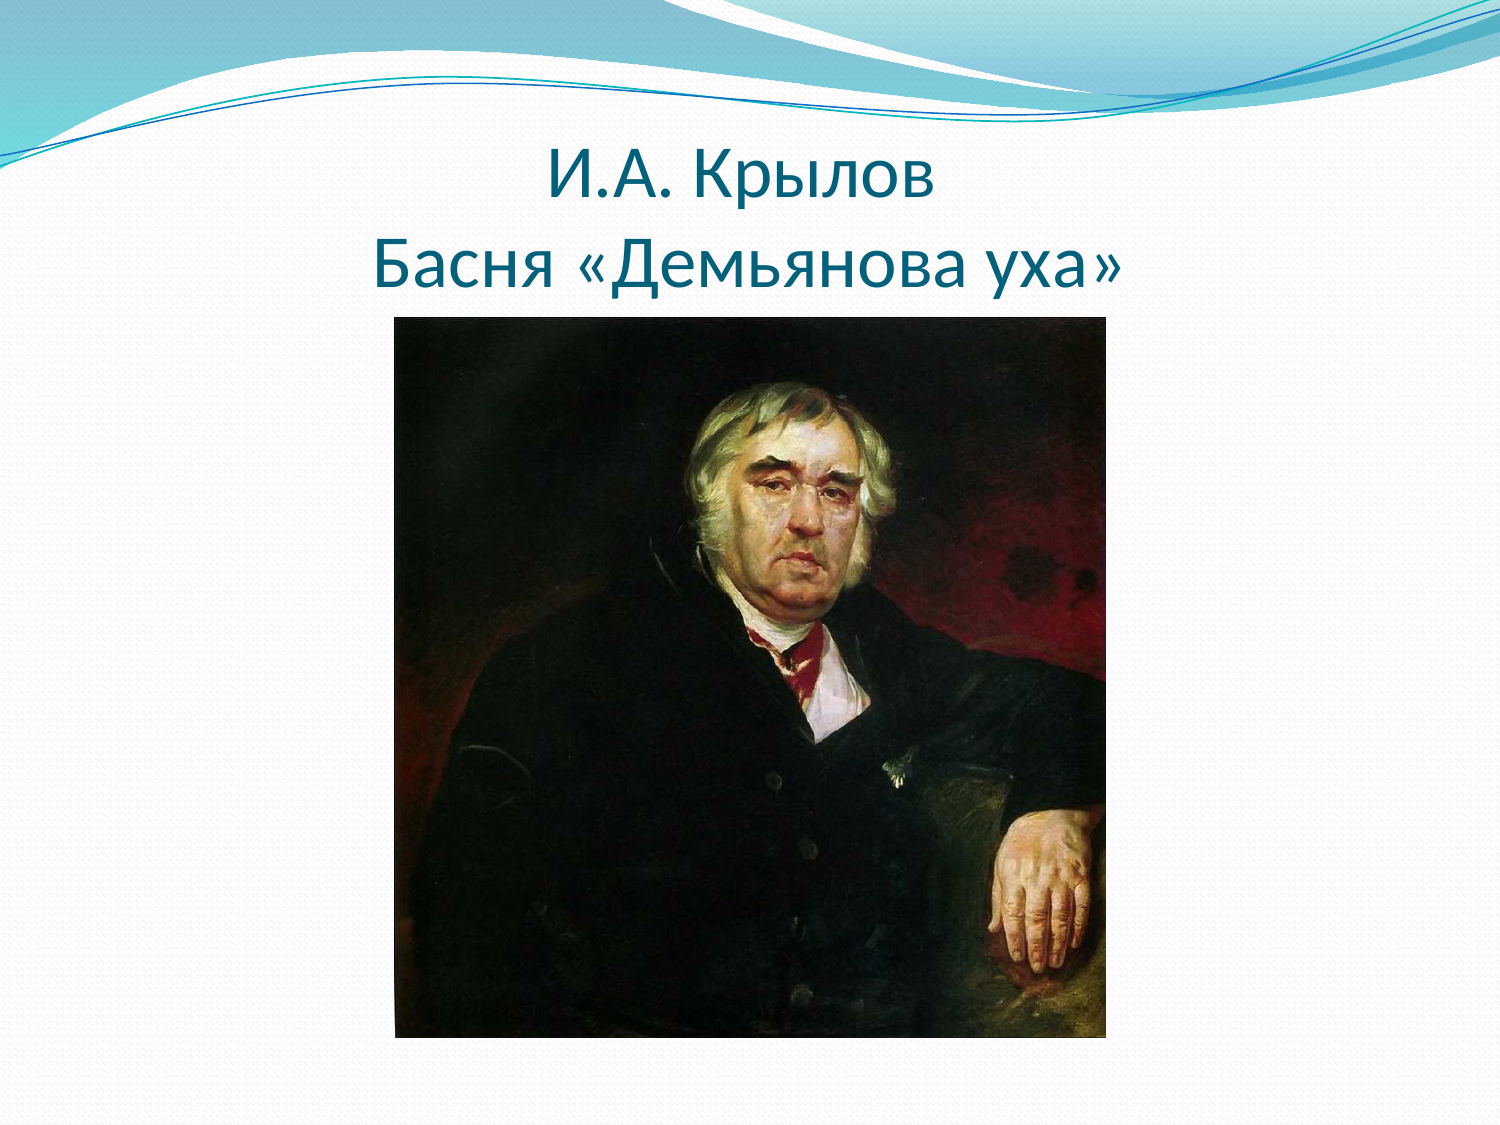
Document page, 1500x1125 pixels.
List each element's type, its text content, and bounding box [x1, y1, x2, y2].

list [394, 317, 1106, 1038]
title И.А. Крылов Басня «Демьянова уха» [75, 115, 1425, 303]
